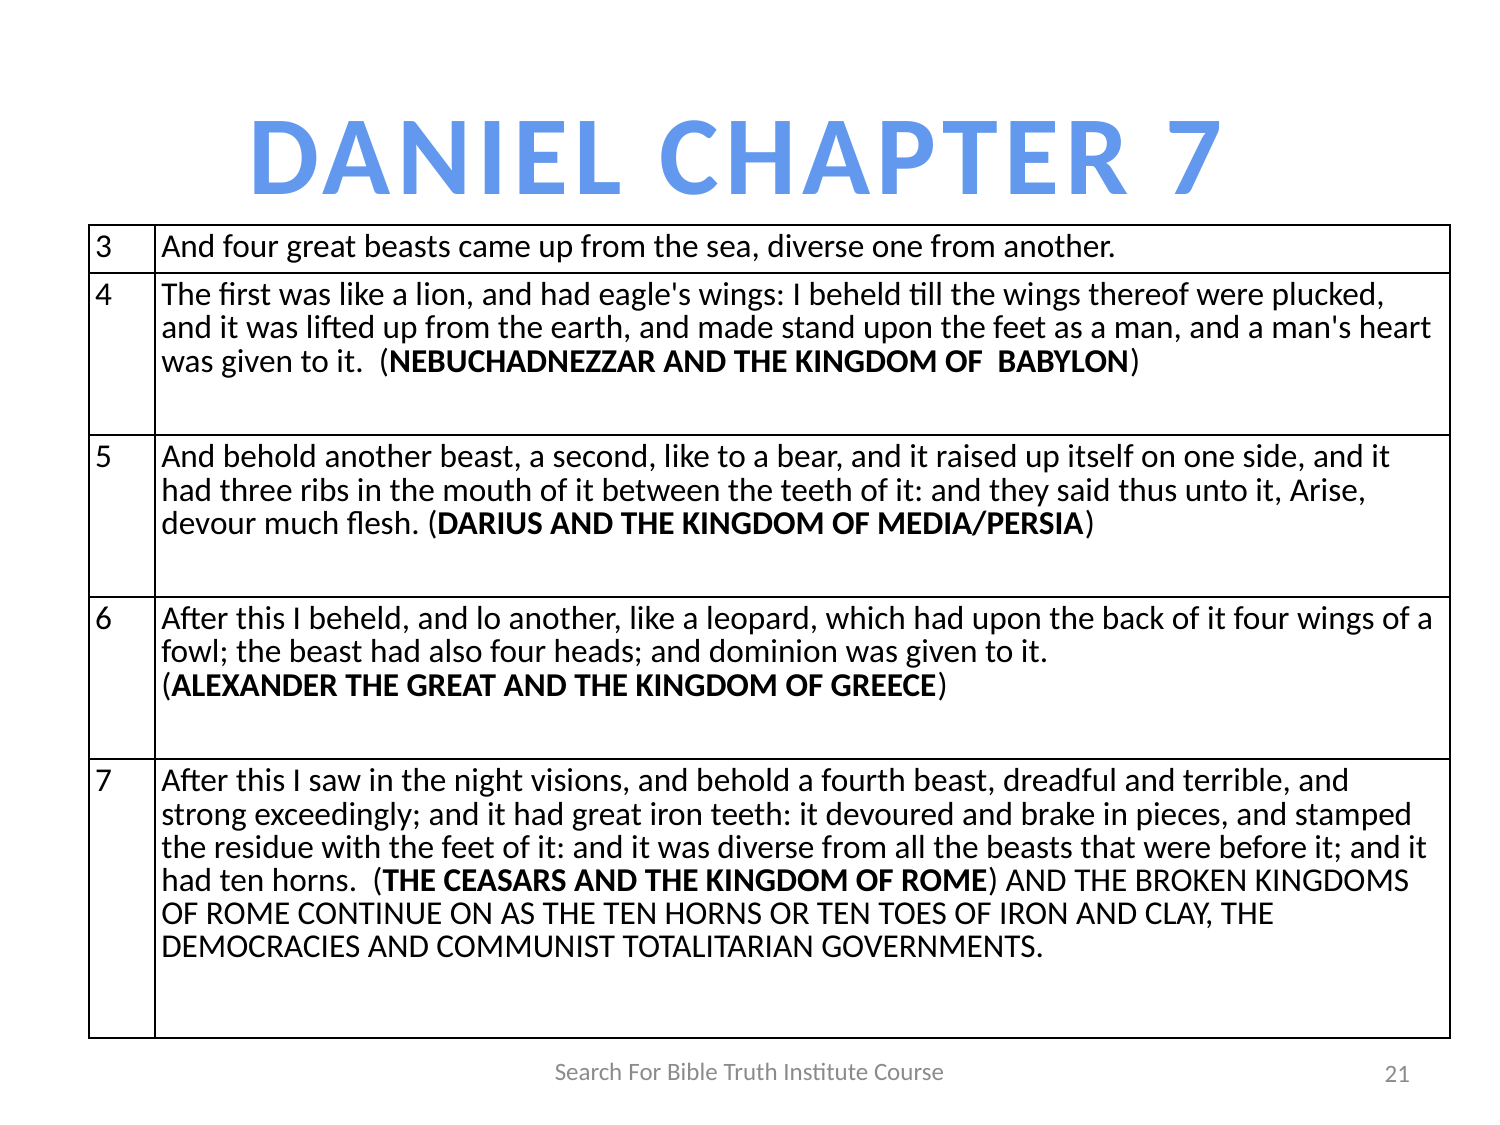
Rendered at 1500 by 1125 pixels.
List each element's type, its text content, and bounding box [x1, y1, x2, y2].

text_box 21 [1074, 1042, 1425, 1103]
table_cell After this I beheld, and lo another, like a leopard, which had upon the back of it four wings of a fowl; the beast had also four heads; and dominion was given to it. (ALEXANDER THE GREAT AND THE KINGDOM OF GREECE) [156, 598, 1449, 758]
text_box Search For Bible Truth Institute Course [512, 1039, 988, 1103]
table_cell And behold another beast, a second, like to a bear, and it raised up itself on one side, and it had three ribs in the mouth of it between the teeth of it: and they said thus unto it, Arise, devour much flesh. (DARIUS AND THE KINGDOM OF MEDIA/PERSIA) [156, 436, 1449, 596]
text_box DANIEL CHAPTER 7 [70, 75, 1403, 225]
table_header And four great beasts came up from the sea, diverse one from another. [156, 226, 1449, 272]
table_cell 4 [90, 274, 154, 434]
table_cell The first was like a lion, and had eagle's wings: I beheld till the wings thereof were plucked, and it was lifted up from the earth, and made stand upon the feet as a man, and a man's heart was given to it. (NEBUCHADNEZZAR AND THE KINGDOM OF BABYLON) [156, 274, 1449, 434]
table_cell 6 [90, 598, 154, 758]
table_cell After this I saw in the night visions, and behold a fourth beast, dreadful and terrible, and strong exceedingly; and it had great iron teeth: it devoured and brake in pieces, and stamped the residue with the feet of it: and it was diverse from all the beasts that were before it; and it had ten horns. (THE CEASARS AND THE KINGDOM OF ROME) AND THE BROKEN KINGDOMS OF ROME CONTINUE ON AS THE TEN HORNS OR TEN TOES OF IRON AND CLAY, THE DEMOCRACIES AND COMMUNIST TOTALITARIAN GOVERNMENTS. [156, 760, 1449, 1037]
table_header 3 [90, 226, 154, 272]
table_cell 5 [90, 436, 154, 596]
table_cell 7 [90, 760, 154, 1037]
